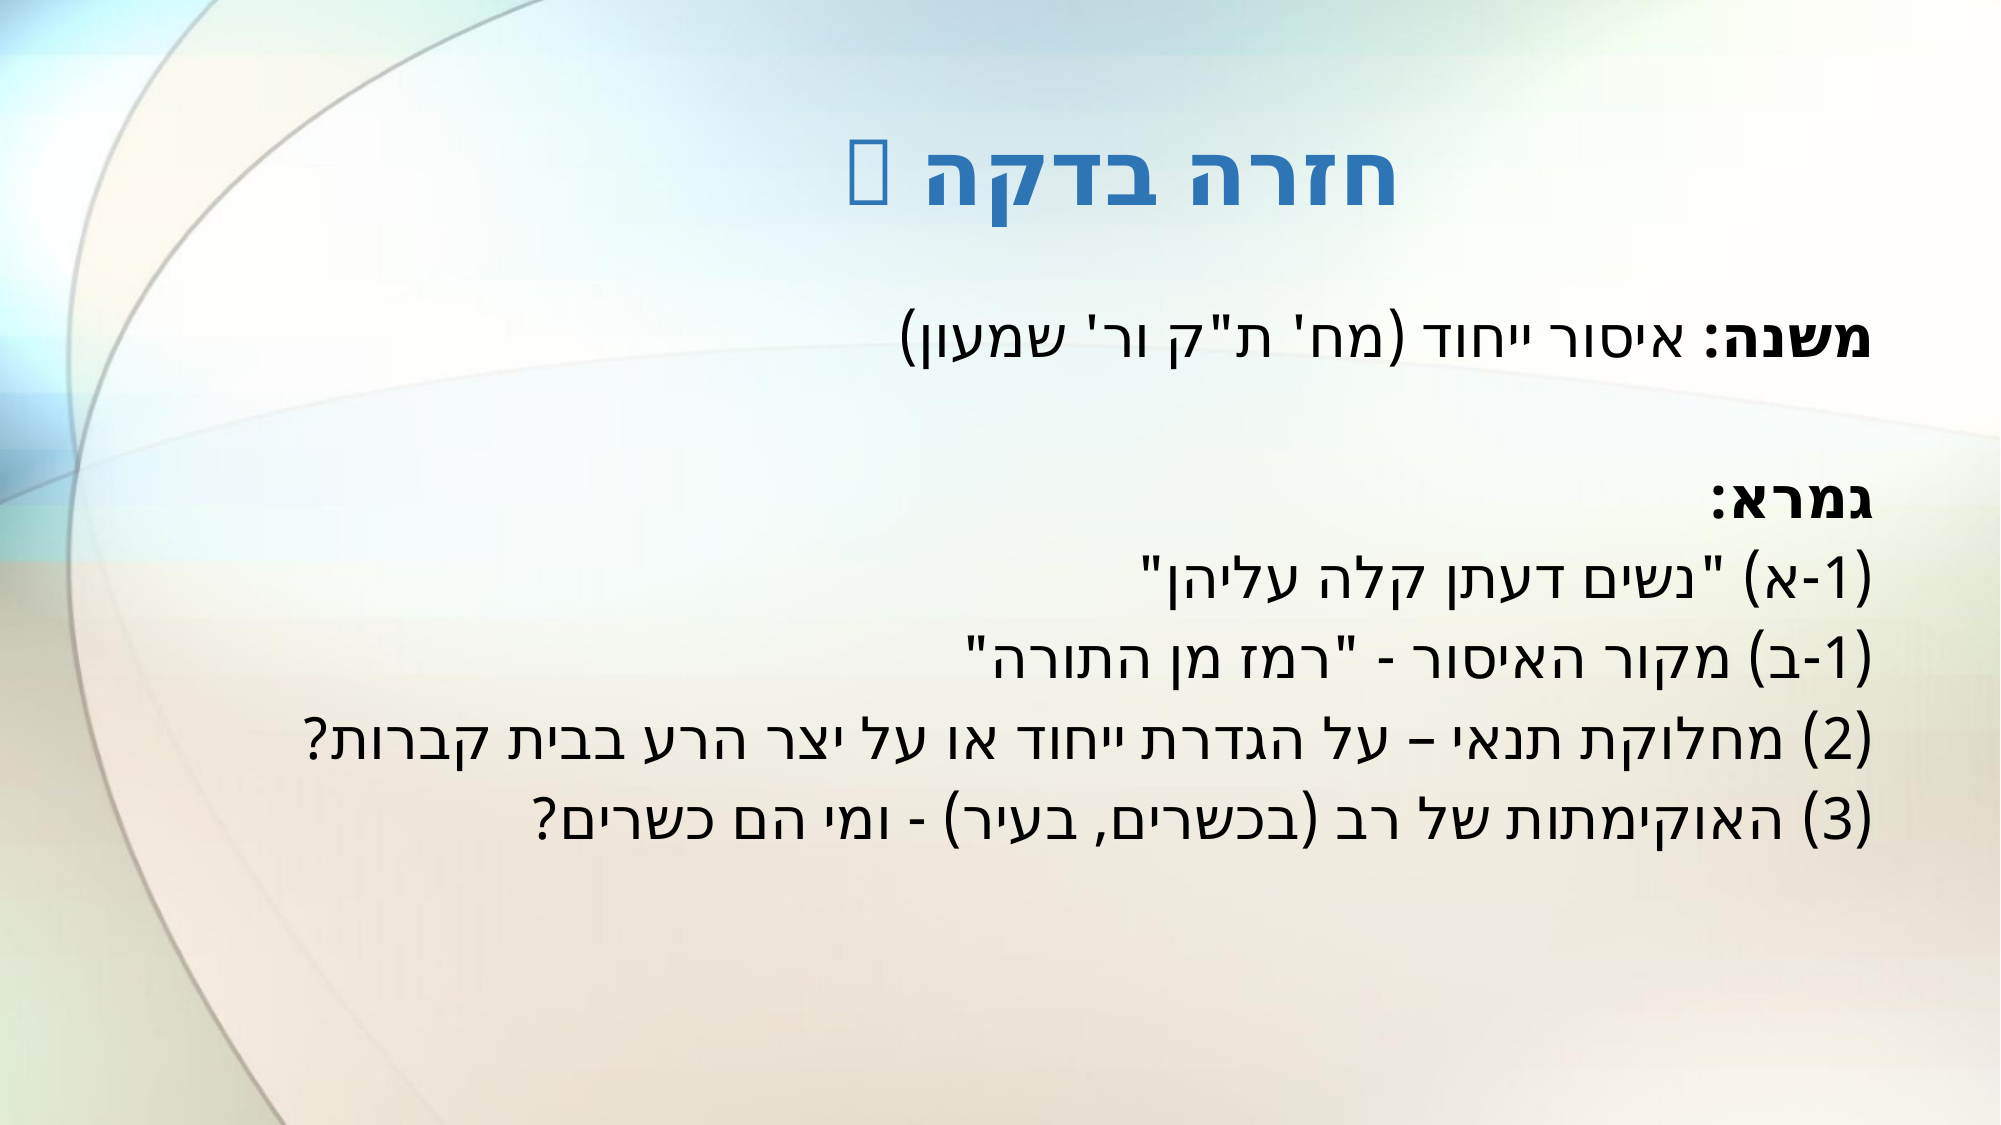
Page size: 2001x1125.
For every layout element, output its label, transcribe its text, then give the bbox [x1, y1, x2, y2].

list משנה: איסור ייחוד (מח' ת"ק ור' שמעון) גמרא: (1-א) "נשים דעתן קלה עליהן" (1-ב) מקור האיסור - "רמז מן התורה" (2) מחלוקת תנאי – על הגדרת ייחוד או על יצר הרע בבית קברות? (3) האוקימתות של רב (בכשרים, בעיר) - ומי הם כשרים? [210, 299, 1890, 1014]
title חזרה בדקה  [381, 59, 1863, 278]
picture [0, 0, 2001, 1125]
